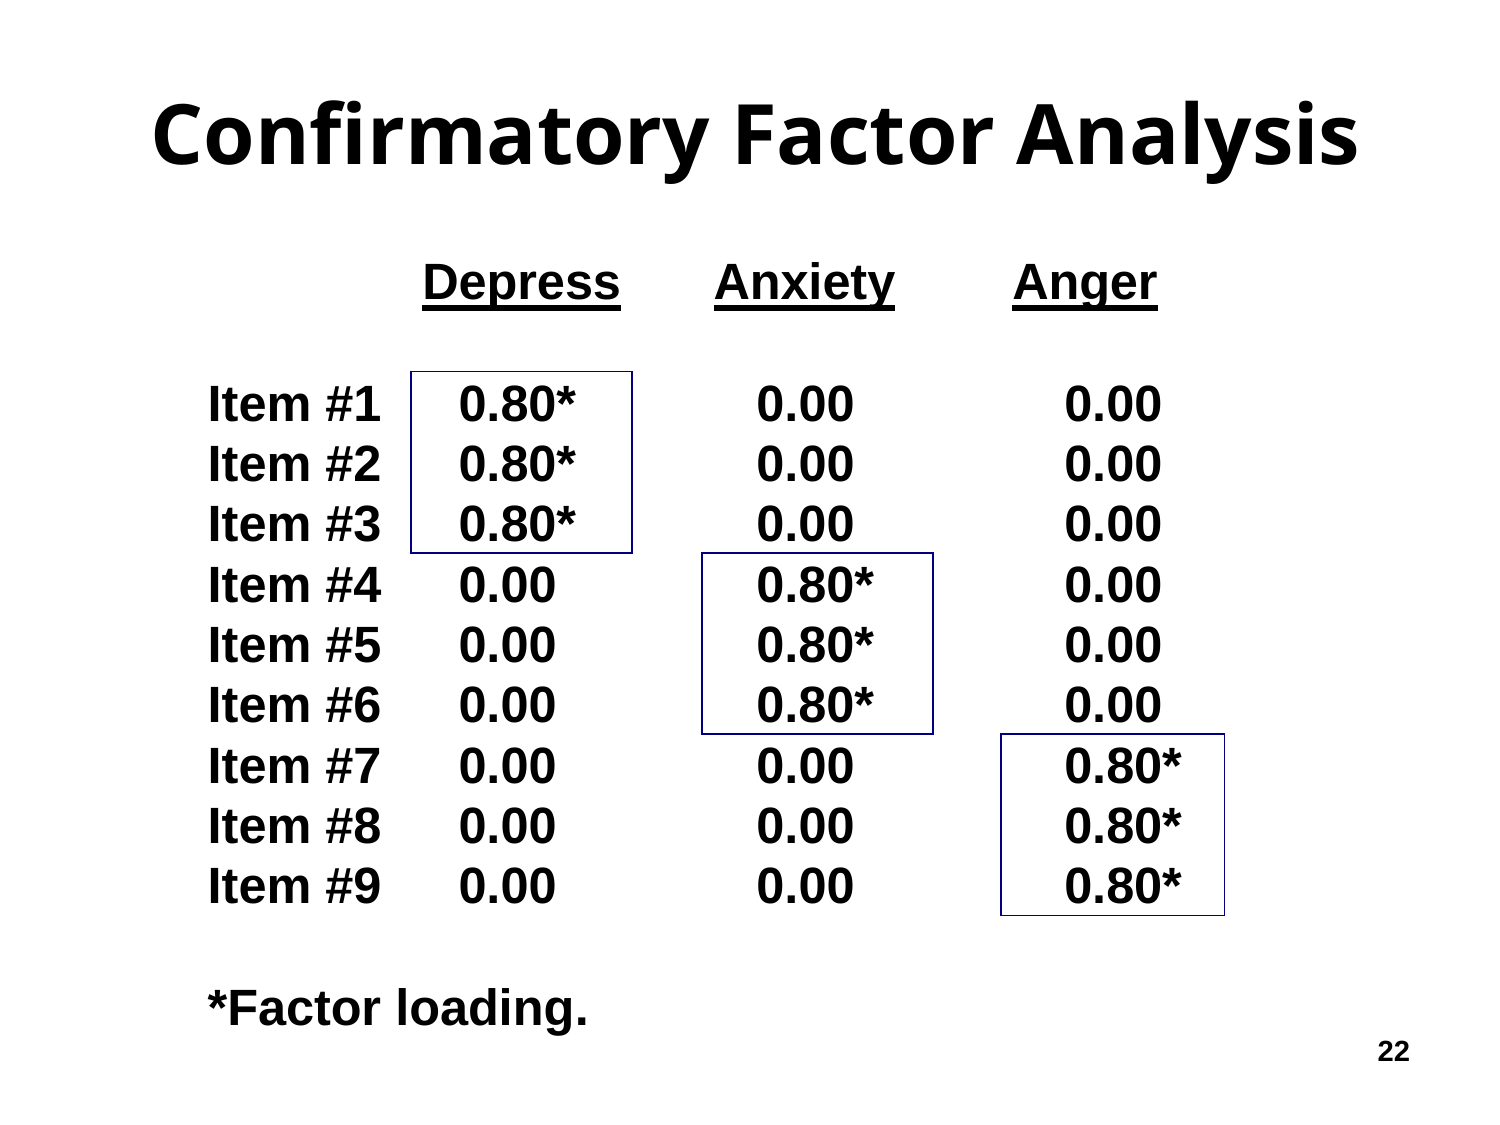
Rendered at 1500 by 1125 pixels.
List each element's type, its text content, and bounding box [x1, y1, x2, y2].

text_box 22 [1074, 1024, 1425, 1103]
text_box Confirmatory Factor Analysis [49, 37, 1463, 225]
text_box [179, 250, 1333, 1064]
